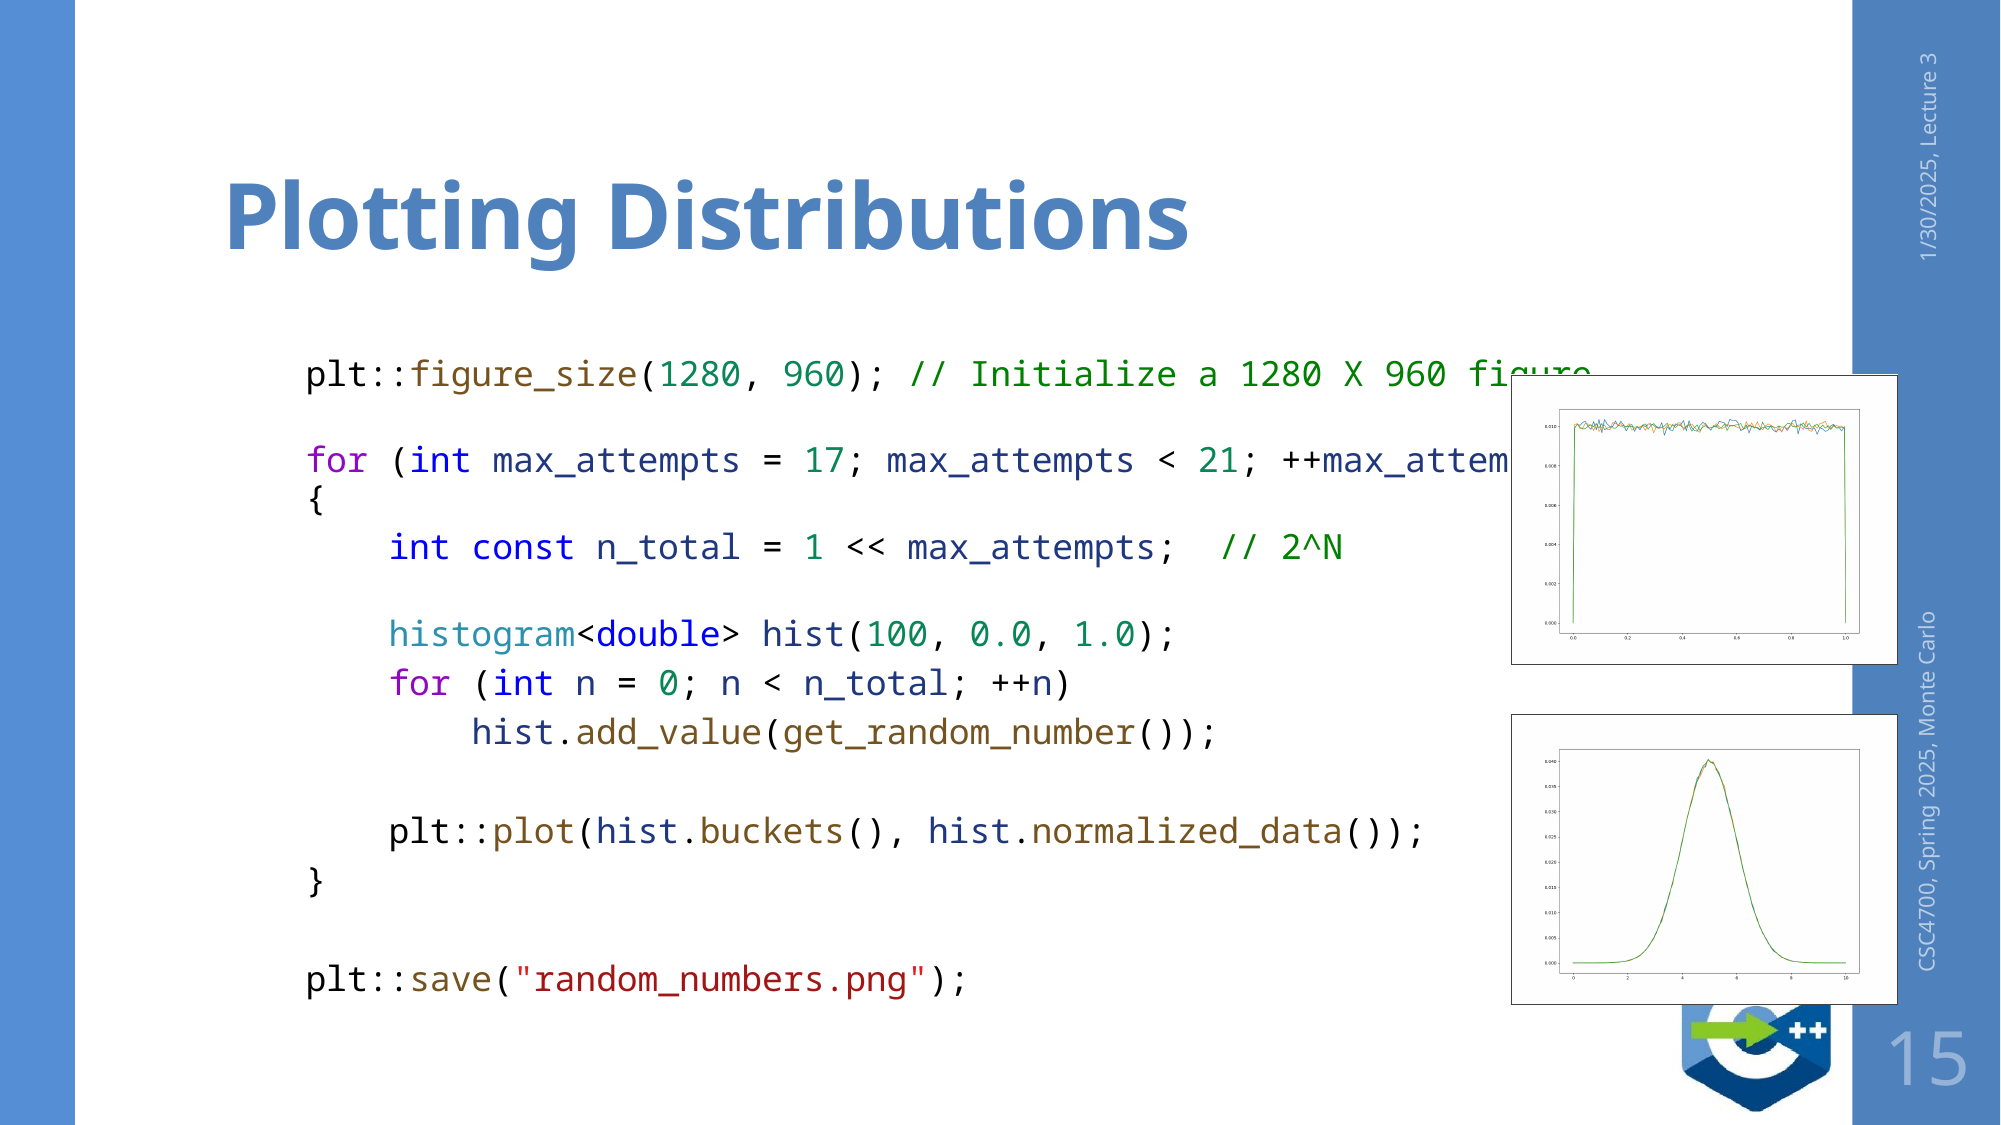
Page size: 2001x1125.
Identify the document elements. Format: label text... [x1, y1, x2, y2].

title Plotting Distributions [206, 48, 1797, 278]
list plt::figure_size(1280, 960); // Initialize a 1280 X 960 figure for (int max_attempts = 17; max_attempts < 21; ++max_attempts) { int const n_total = 1 << max_attempts; // 2^N histogram<double> hist(100, 0.0, 1.0); for (int n = 0; n < n_total; ++n) hist.add_value(get_random_number()); plt::plot(hist.buckets(), hist.normalized_data()); } plt::save("random_numbers.png"); [206, 299, 1617, 1014]
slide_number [1897, 37, 1958, 351]
slide_number 15 [1852, 1012, 2000, 1110]
picture [1510, 374, 1898, 665]
footer CSC4700, Spring 2025, Monte Carlo [1897, 400, 1958, 988]
picture [1510, 714, 1898, 1125]
